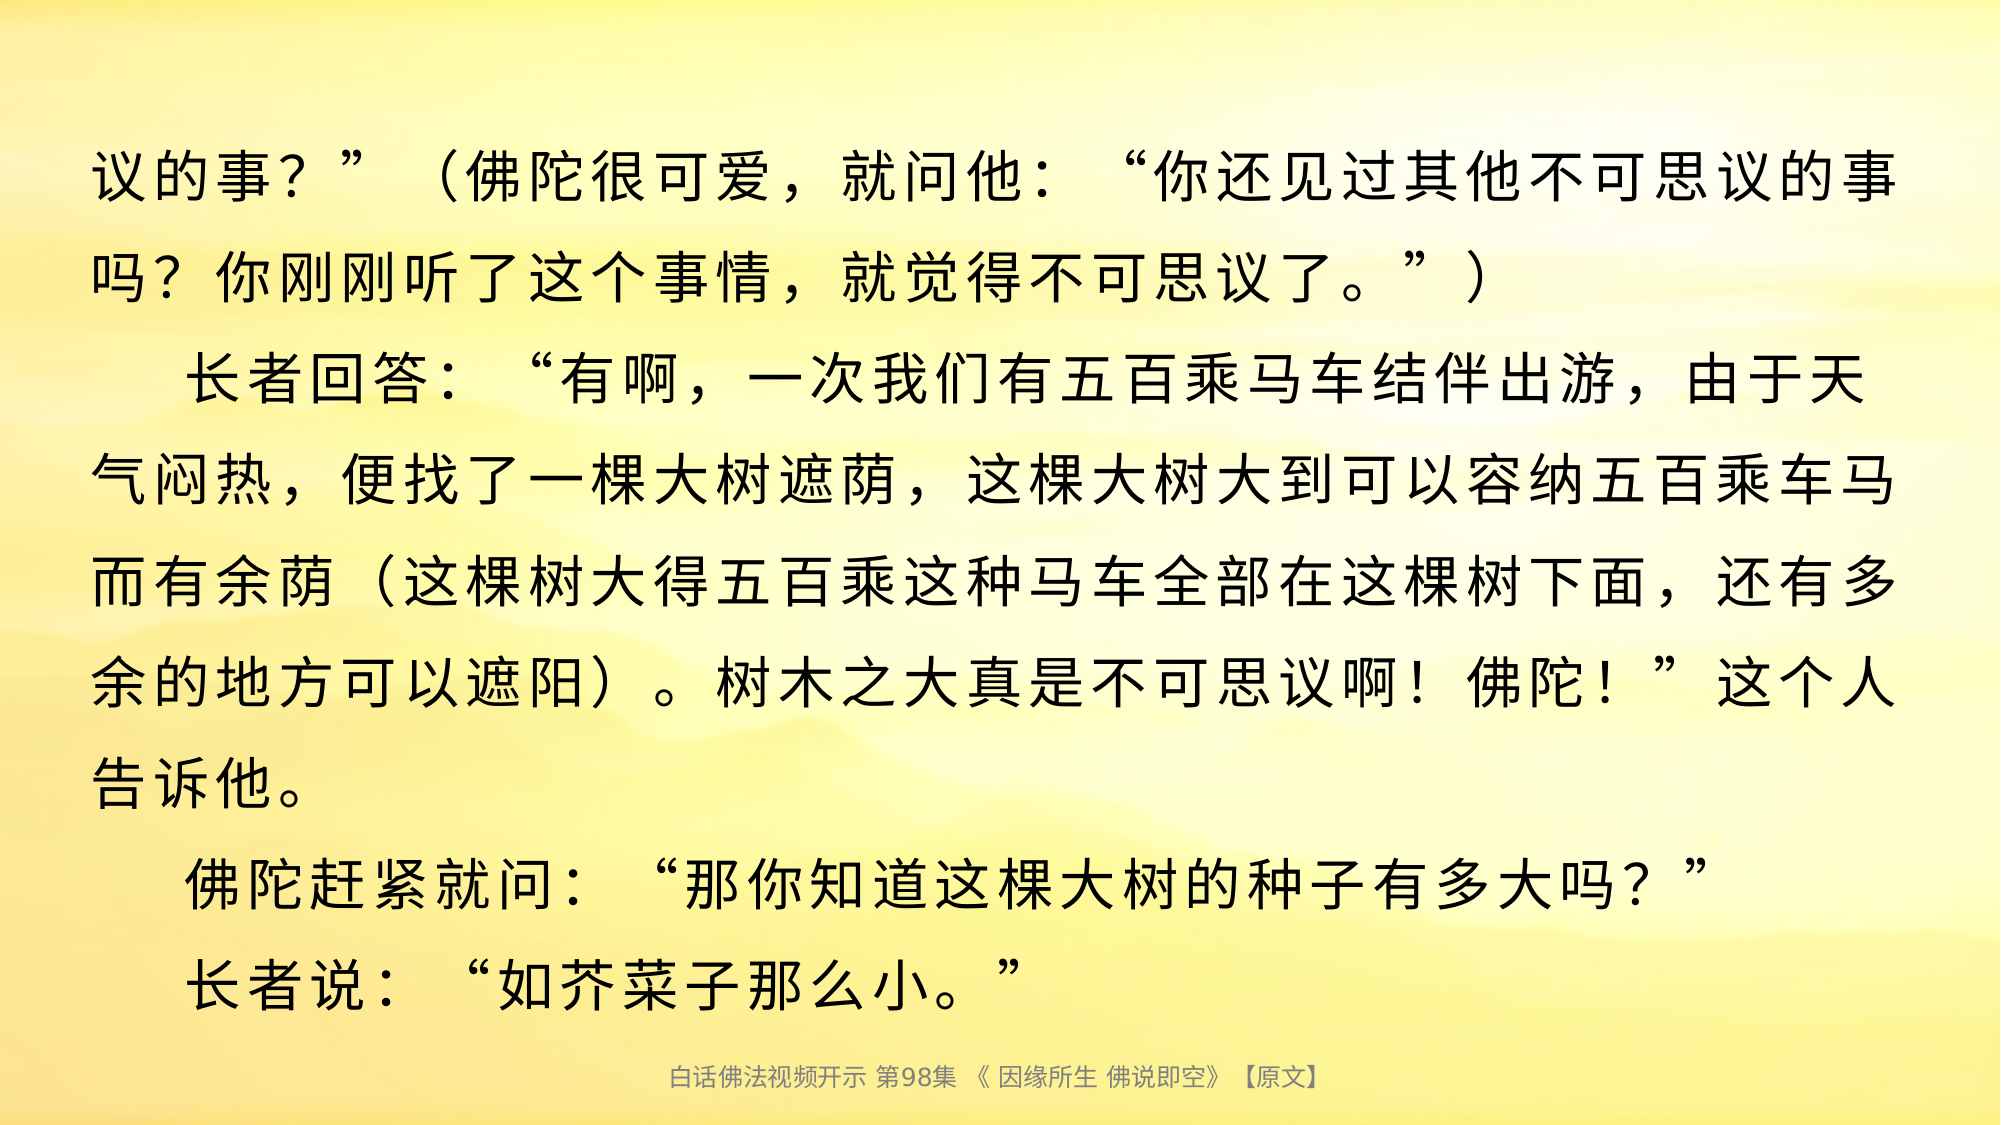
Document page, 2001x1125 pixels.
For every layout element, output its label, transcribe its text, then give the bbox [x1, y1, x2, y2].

title 议的事？”（佛陀很可爱，就问他：“你还见过其他不可思议的事吗？你刚刚听了这个事情，就觉得不可思议了。”） 长者回答：“有啊，一次我们有五百乘马车结伴出游，由于天气闷热，便找了一棵大树遮荫，这棵大树大到可以容纳五百乘车马而有余荫（这棵树大得五百乘这种马车全部在这棵树下面，还有多余的地方可以遮阳）。树木之大真是不可思议啊！佛陀！”这个人告诉他。 佛陀赶紧就问：“那你知道这棵大树的种子有多大吗？” 长者说：“如芥菜子那么小。” [75, 115, 1925, 1010]
picture [0, 0, 2001, 1125]
footer 白话佛法视频开示 第98集 《 因缘所生 佛说即空》【原文】 [502, 1046, 1498, 1106]
